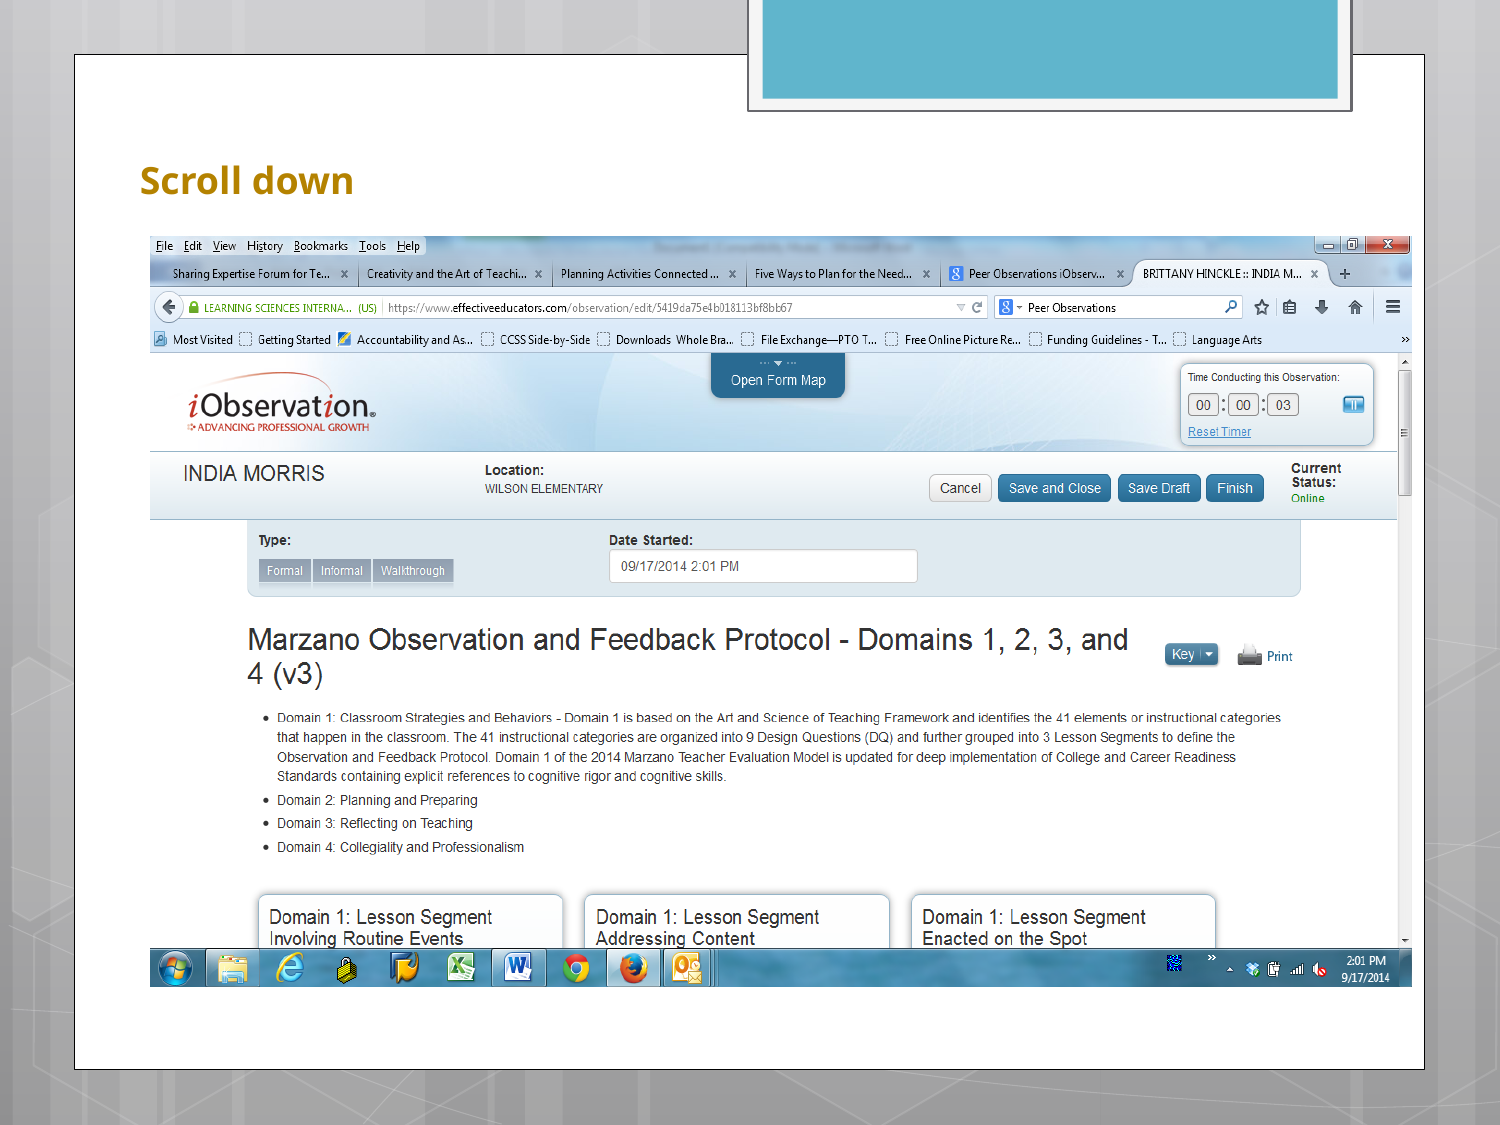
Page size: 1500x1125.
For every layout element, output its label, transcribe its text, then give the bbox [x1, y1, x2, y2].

picture [149, 236, 1412, 987]
text_box Scroll down [125, 149, 831, 210]
